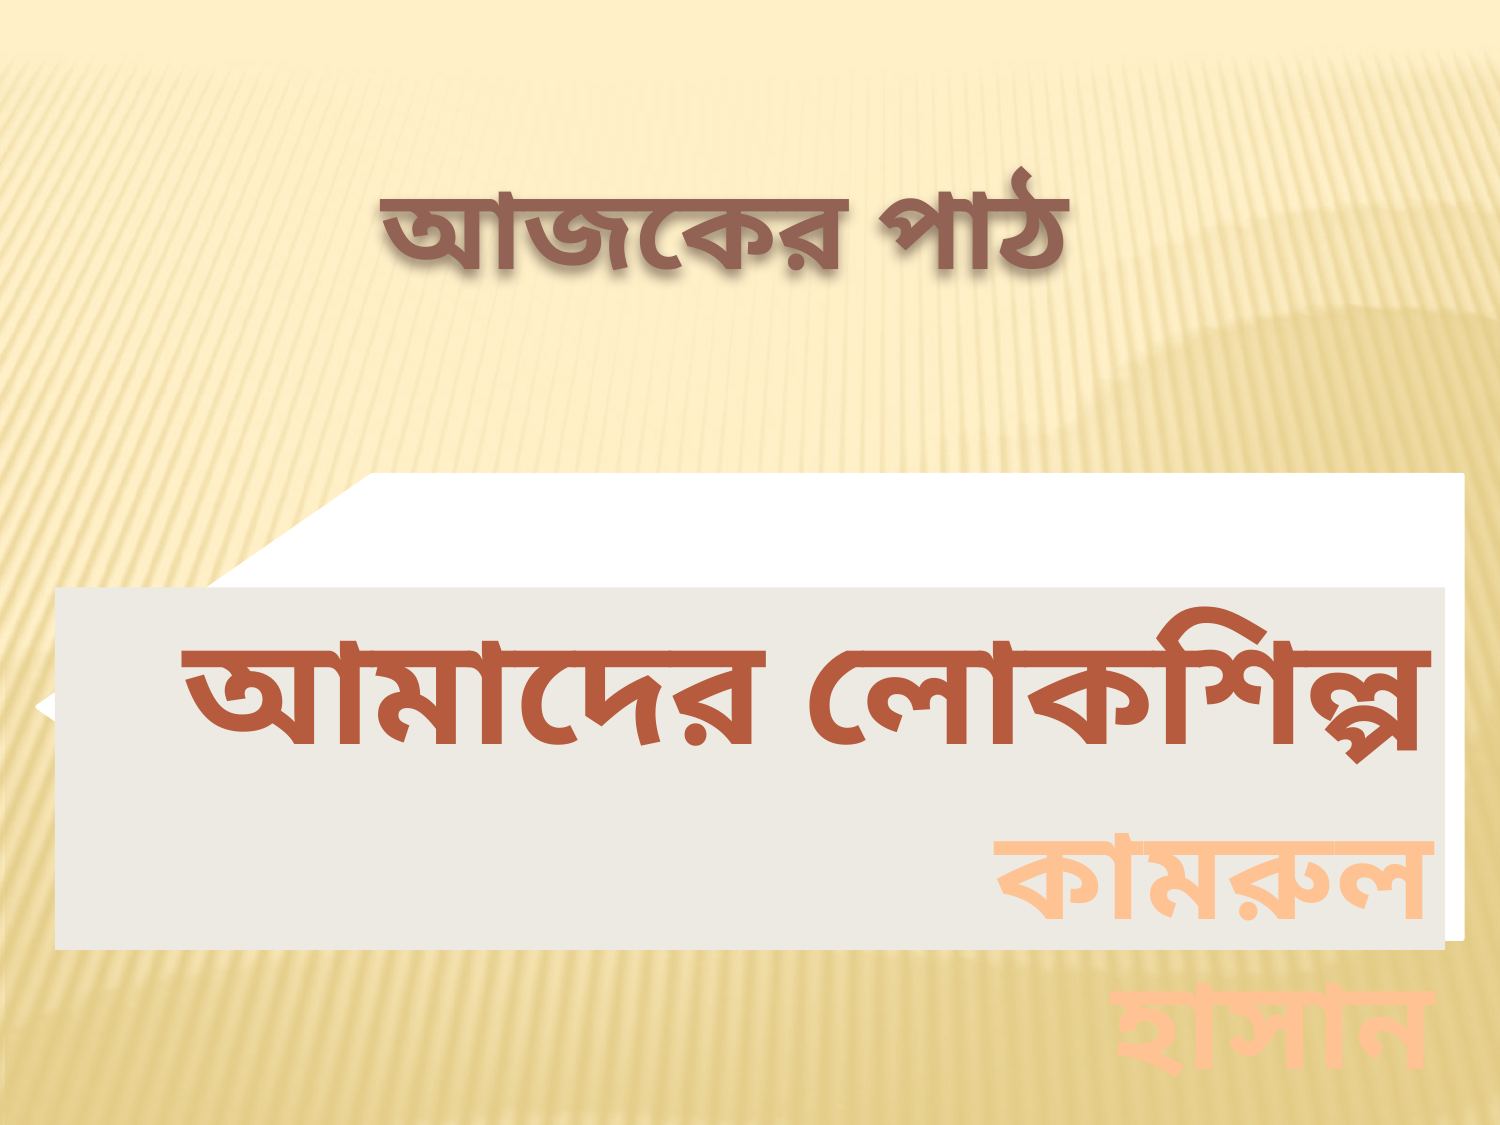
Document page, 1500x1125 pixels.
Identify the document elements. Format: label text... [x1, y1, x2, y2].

text_box কামরুল হাসান [812, 968, 1450, 1103]
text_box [37, 474, 1463, 951]
text_box আজকের পাঠ [0, 149, 1475, 300]
